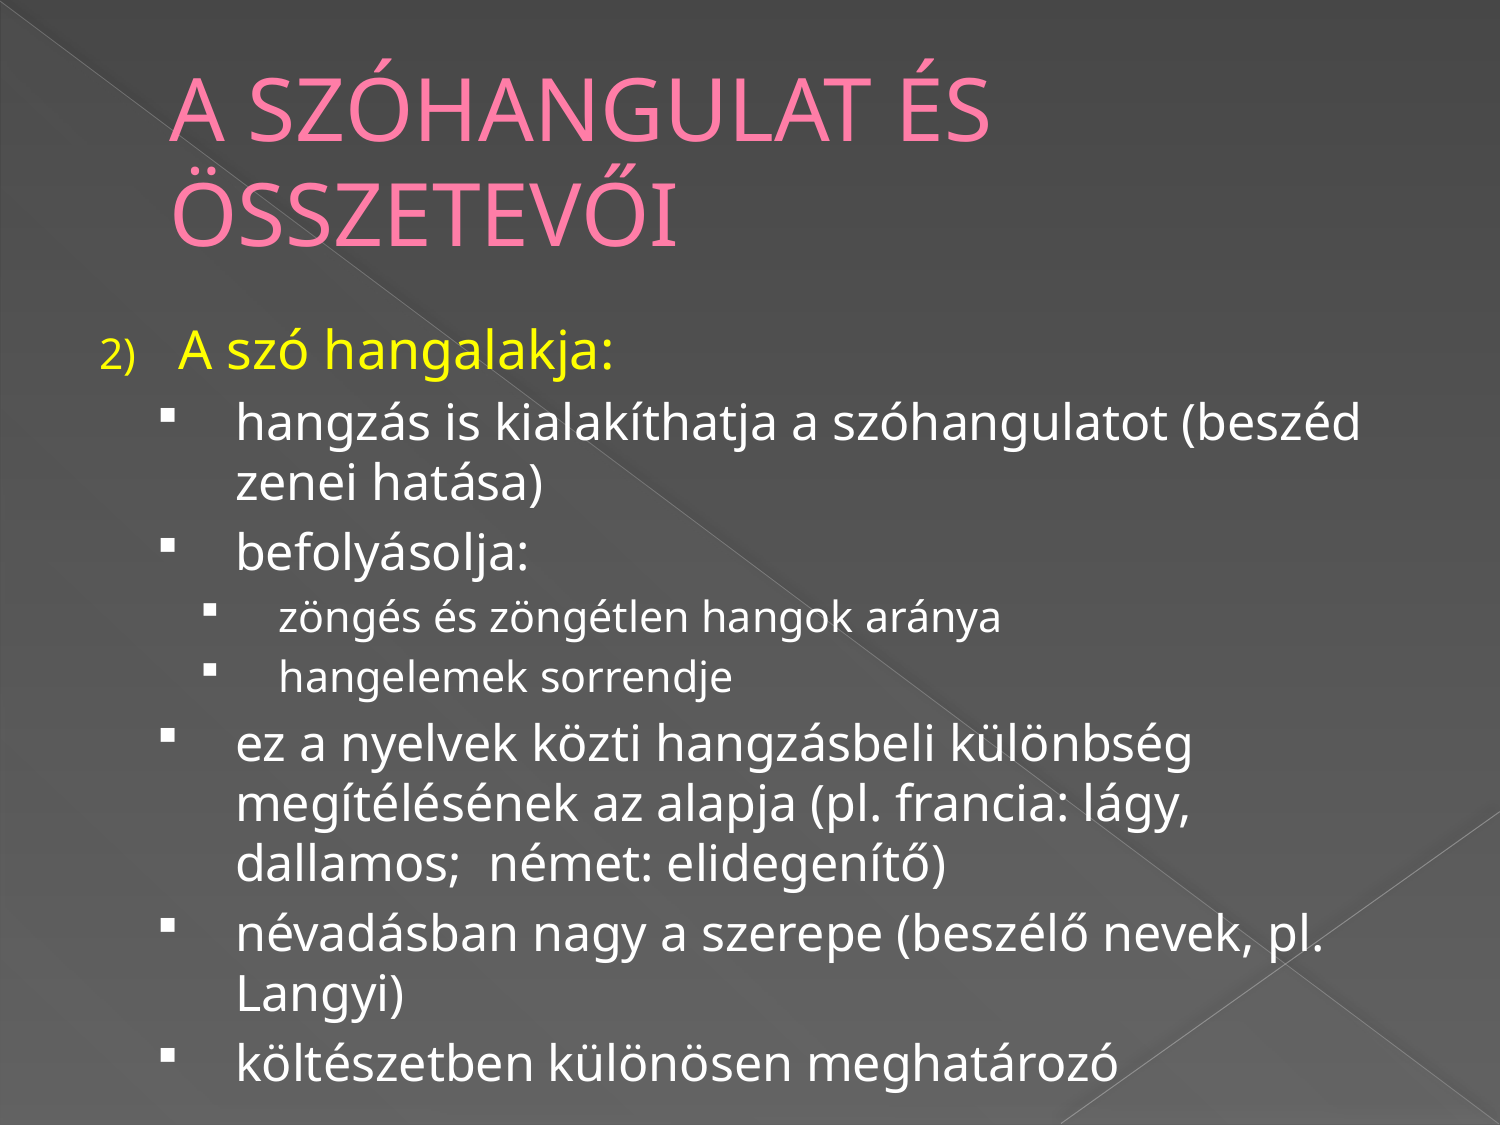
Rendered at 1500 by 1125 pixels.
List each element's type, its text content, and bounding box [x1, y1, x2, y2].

list A szó hangalakja: hangzás is kialakíthatja a szóhangulatot (beszéd zenei hatása) befolyásolja: zöngés és zöngétlen hangok aránya hangelemek sorrendje ez a nyelvek közti hangzásbeli különbség megítélésének az alapja (pl. francia: lágy, dallamos; német: elidegenítő) névadásban nagy a szerepe (beszélő nevek, pl. Langyi) költészetben különösen meghatározó [75, 308, 1425, 1102]
title A SZÓHANGULAT ÉS ÖSSZETEVŐI [75, 43, 1425, 274]
